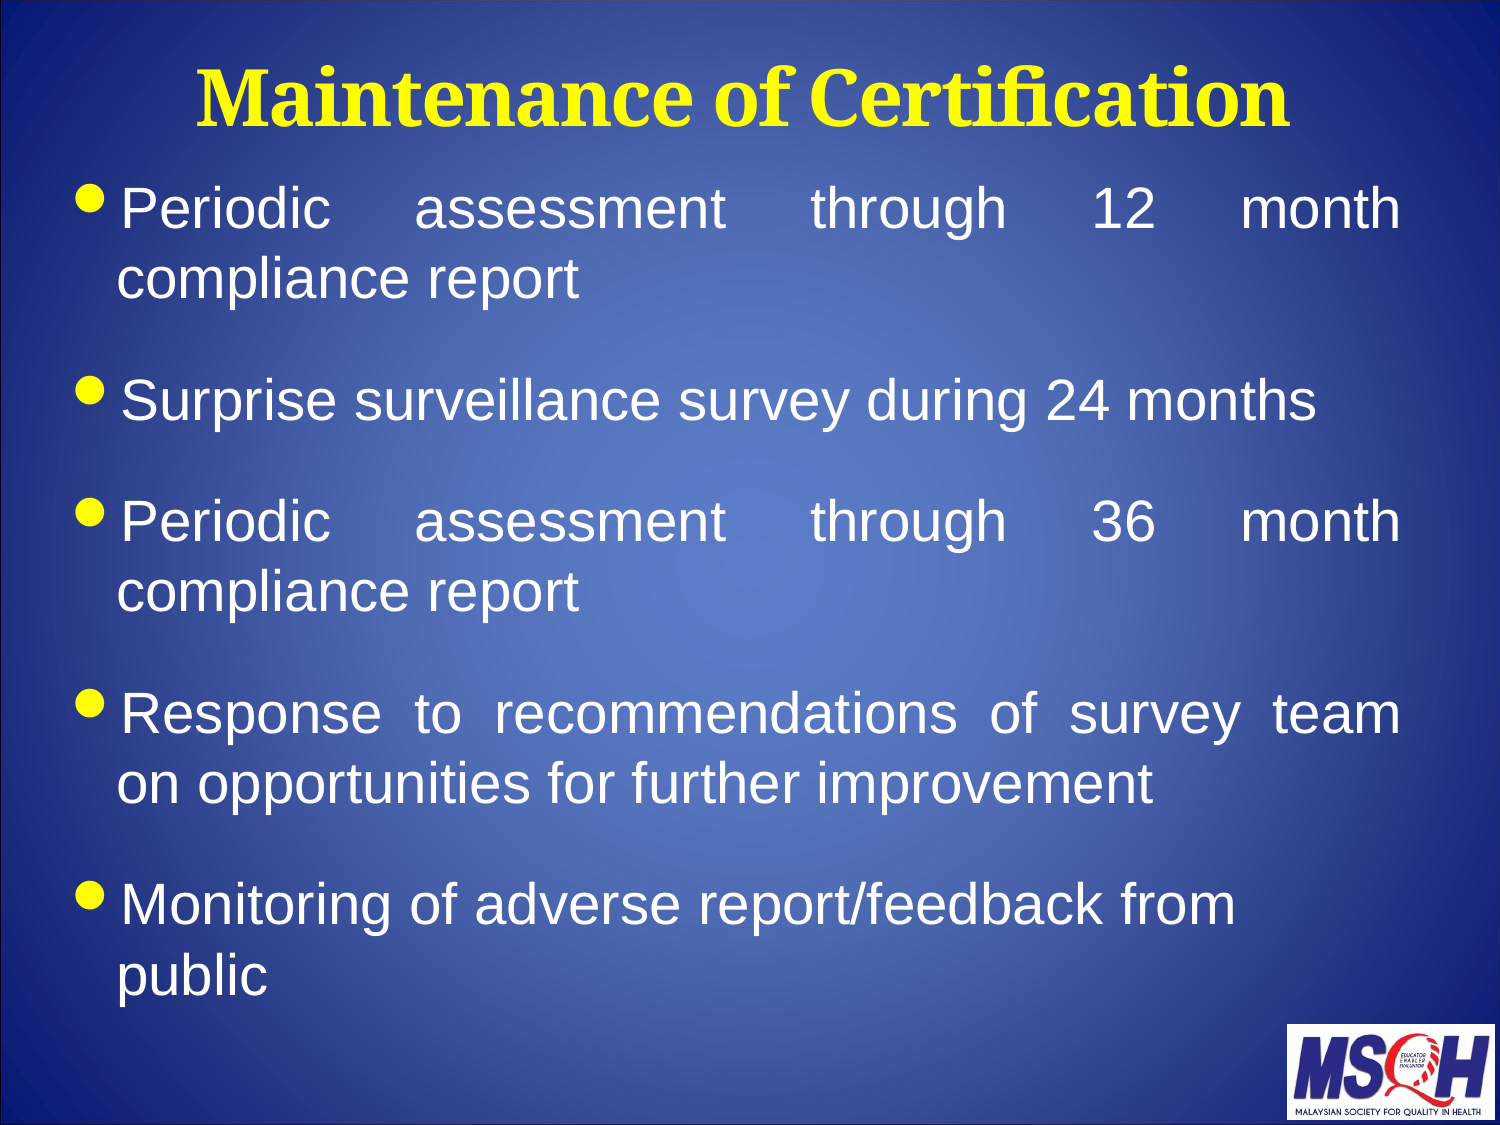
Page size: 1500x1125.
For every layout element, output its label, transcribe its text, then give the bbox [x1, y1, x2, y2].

picture [0, 0, 1500, 1125]
title Maintenance of Certification [137, 26, 1350, 150]
list Periodic assessment through 12 month compliance report Surprise surveillance survey during 24 months Periodic assessment through 36 month compliance report Response to recommendations of survey team on opportunities for further improvement Monitoring of adverse report/feedback from public [56, 162, 1419, 900]
